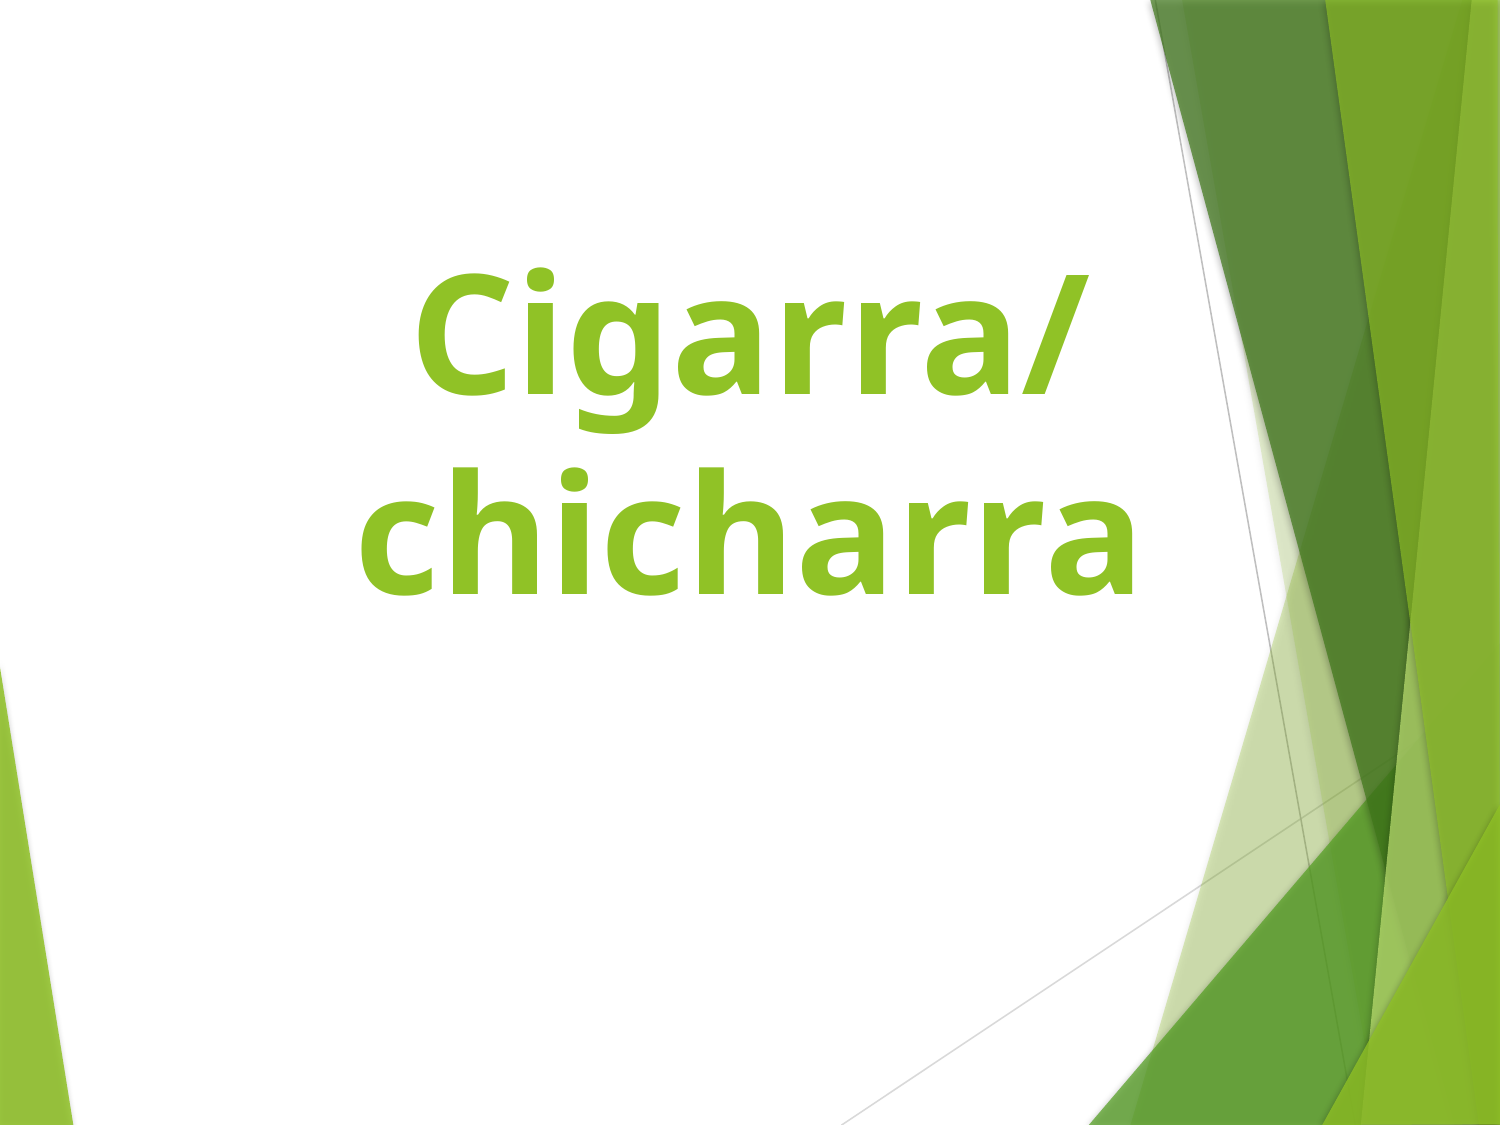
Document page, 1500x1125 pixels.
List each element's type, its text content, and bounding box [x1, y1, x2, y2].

title Cigarra/ chicharra [0, 219, 1500, 965]
